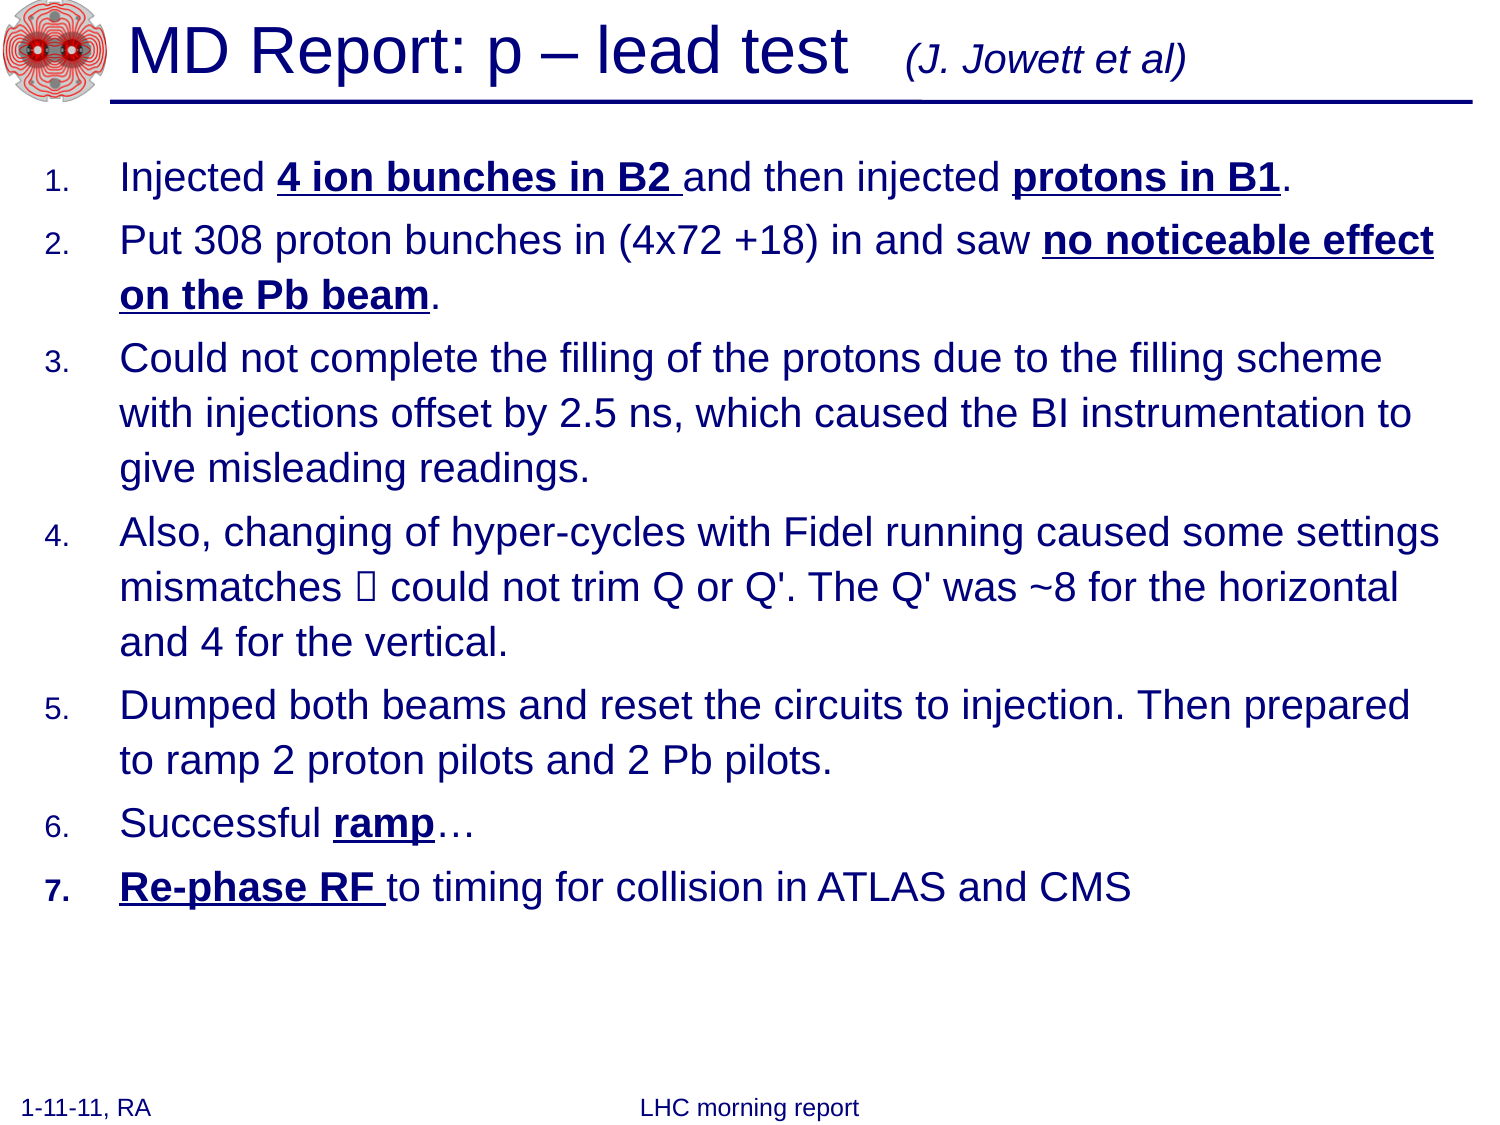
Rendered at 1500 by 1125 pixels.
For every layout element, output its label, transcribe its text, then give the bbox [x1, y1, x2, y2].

picture [0, 0, 108, 103]
footer LHC morning report [512, 1087, 988, 1125]
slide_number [5, 1085, 356, 1125]
title MD Report: p – lead test (J. Jowett et al) [111, 3, 1463, 91]
list Injected 4 ion bunches in B2 and then injected protons in B1. Put 308 proton bunches in (4x72 +18) in and saw no noticeable effect on the Pb beam. Could not complete the filling of the protons due to the filling scheme with injections offset by 2.5 ns, which caused the BI instrumentation to give misleading readings. Also, changing of hyper-cycles with Fidel running caused some settings mismatches  could not trim Q or Q'. The Q' was ~8 for the horizontal and 4 for the vertical. Dumped both beams and reset the circuits to injection. Then prepared to ramp 2 proton pilots and 2 Pb pilots. Successful ramp… Re-phase RF to timing for collision in ATLAS and CMS [29, 136, 1471, 1071]
